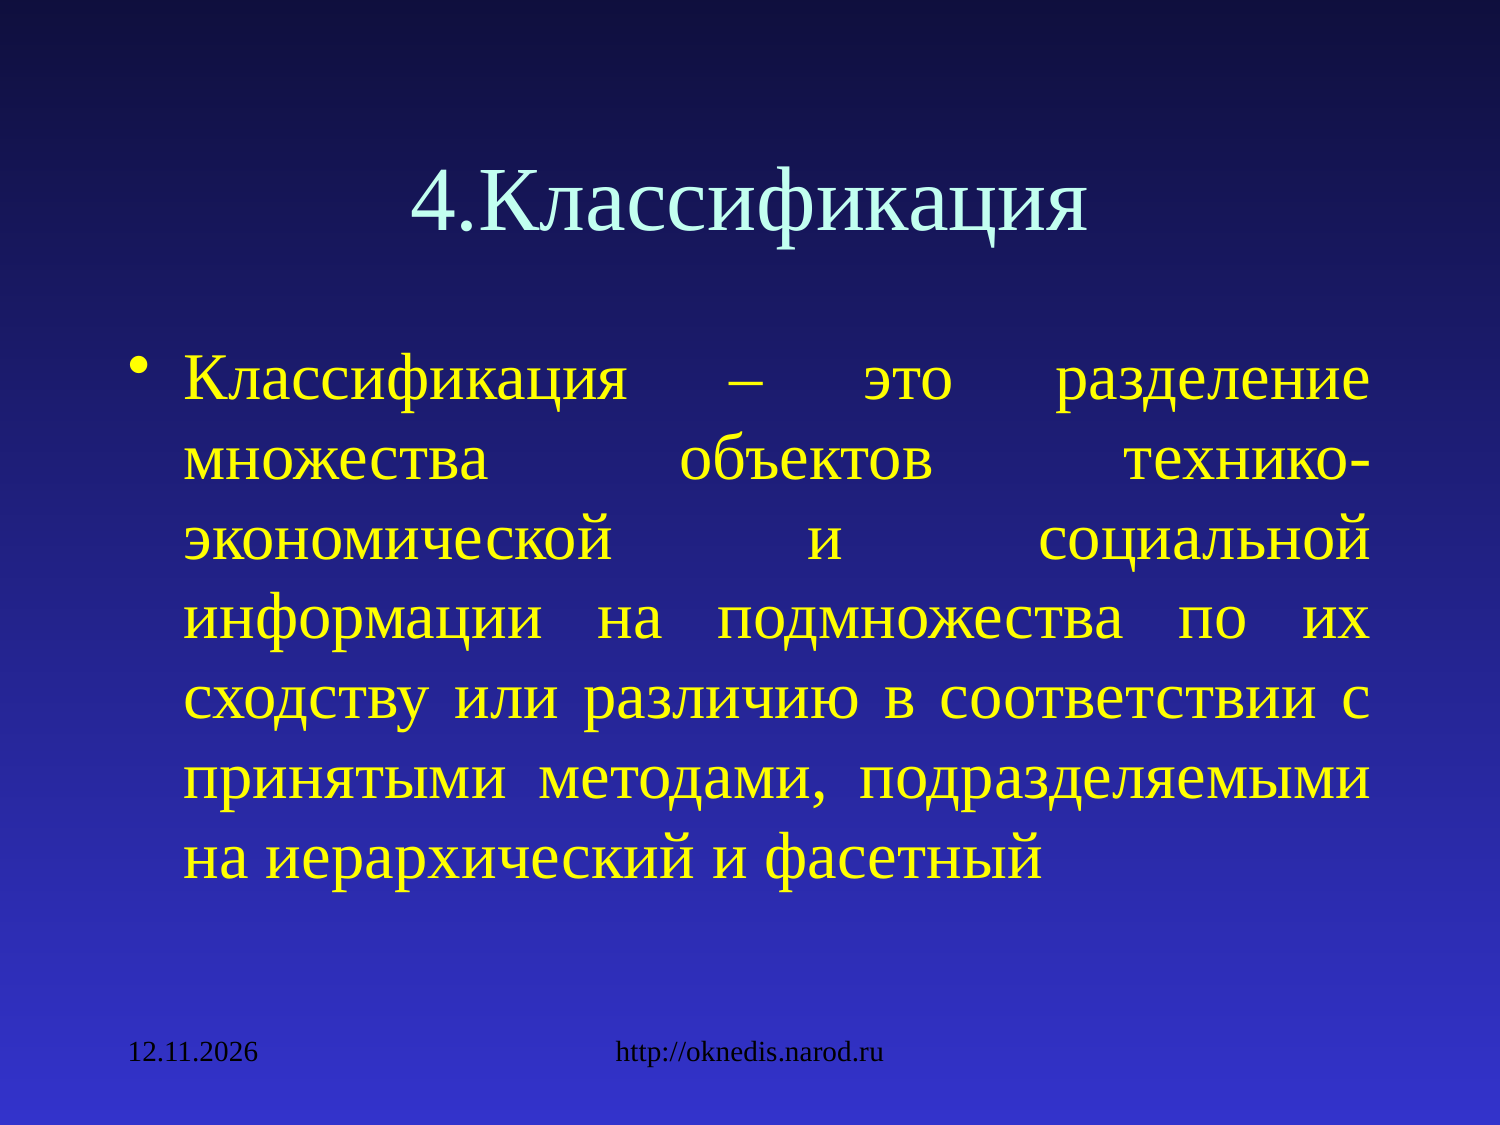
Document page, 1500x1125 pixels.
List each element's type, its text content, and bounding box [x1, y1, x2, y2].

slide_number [112, 1024, 426, 1101]
footer http://oknedis.narod.ru [512, 1024, 988, 1101]
list Классификация – это разделение множества объектов технико-экономической и социальной информации на подмножества по их сходству или различию в соответствии с принятыми методами, подразделяемыми на иерархический и фасетный [112, 324, 1388, 1001]
title 4.Классификация [112, 99, 1388, 288]
